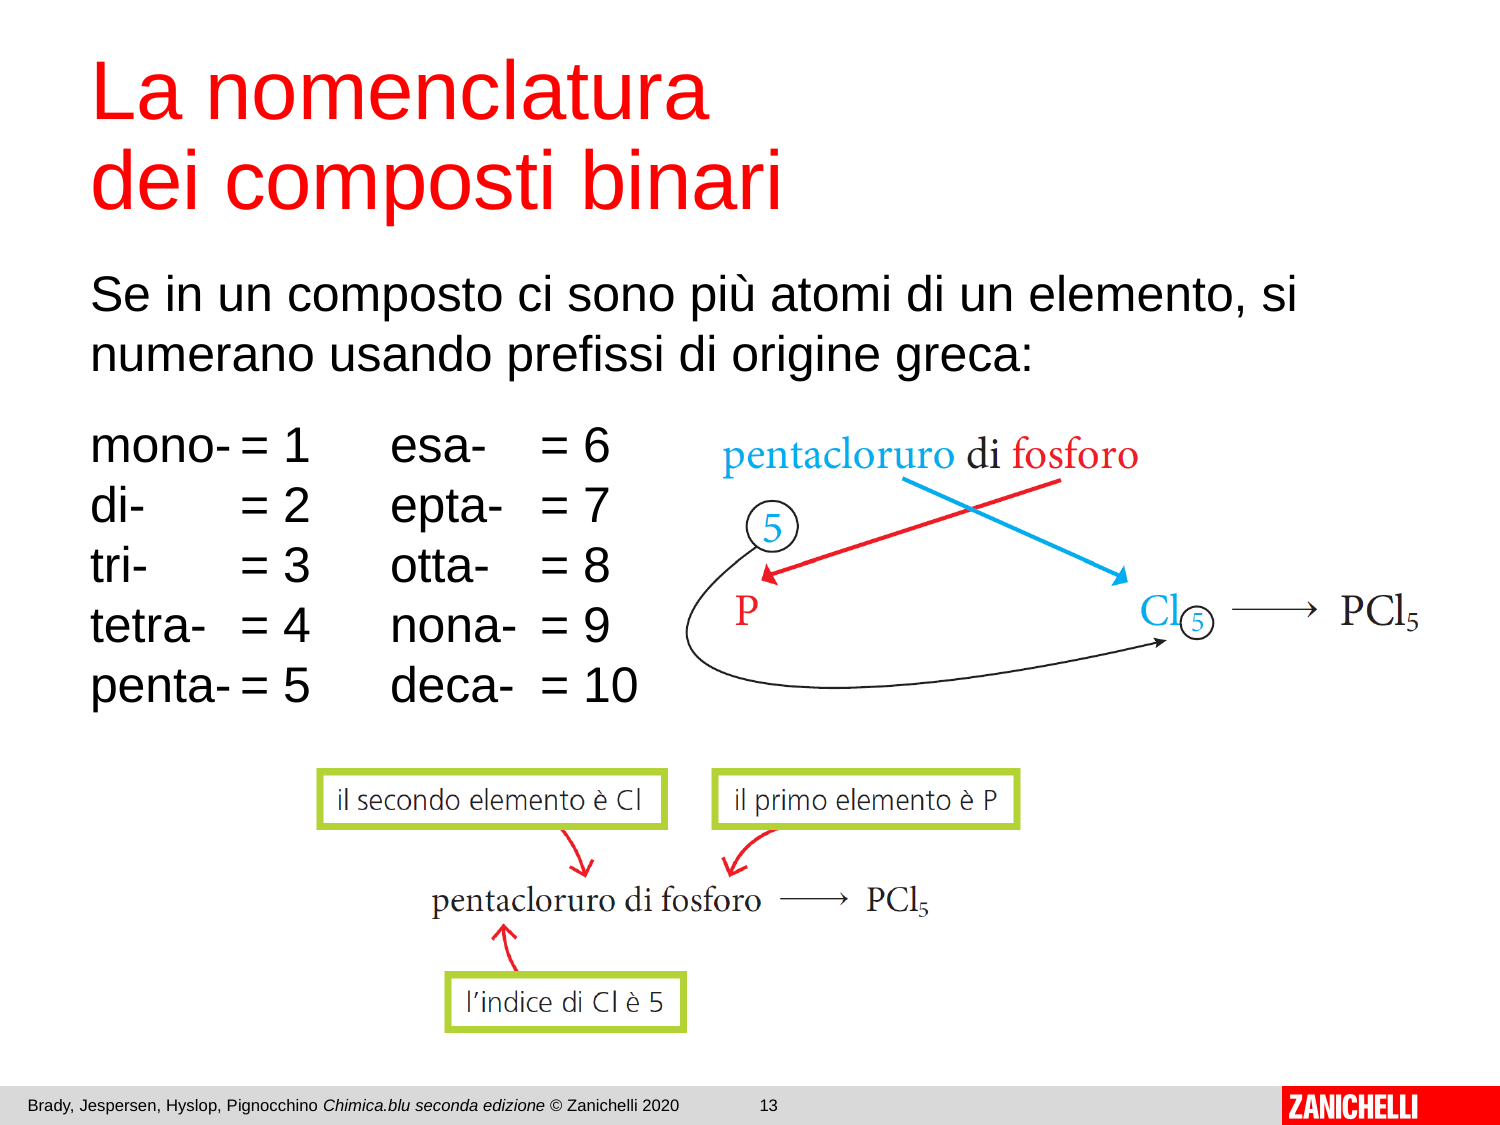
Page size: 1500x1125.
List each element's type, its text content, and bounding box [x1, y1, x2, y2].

picture [1282, 1086, 1500, 1125]
title La nomenclatura dei composti binari [75, 62, 1424, 213]
picture [308, 759, 1028, 1044]
list Se in un composto ci sono più atomi di un elemento, si numerano usando prefissi di origine greca: mono- = 1 esa- = 6 di- = 2 epta- = 7 tri- = 3 otta- = 8 tetra- = 4 nona- = 9 penta- = 5 deca- = 10 [75, 253, 1424, 732]
footer Brady, Jespersen, Hyslop, Pignocchino Chimica.blu seconda edizione © Zanichelli 2020 [12, 1086, 857, 1125]
picture [667, 422, 1427, 703]
